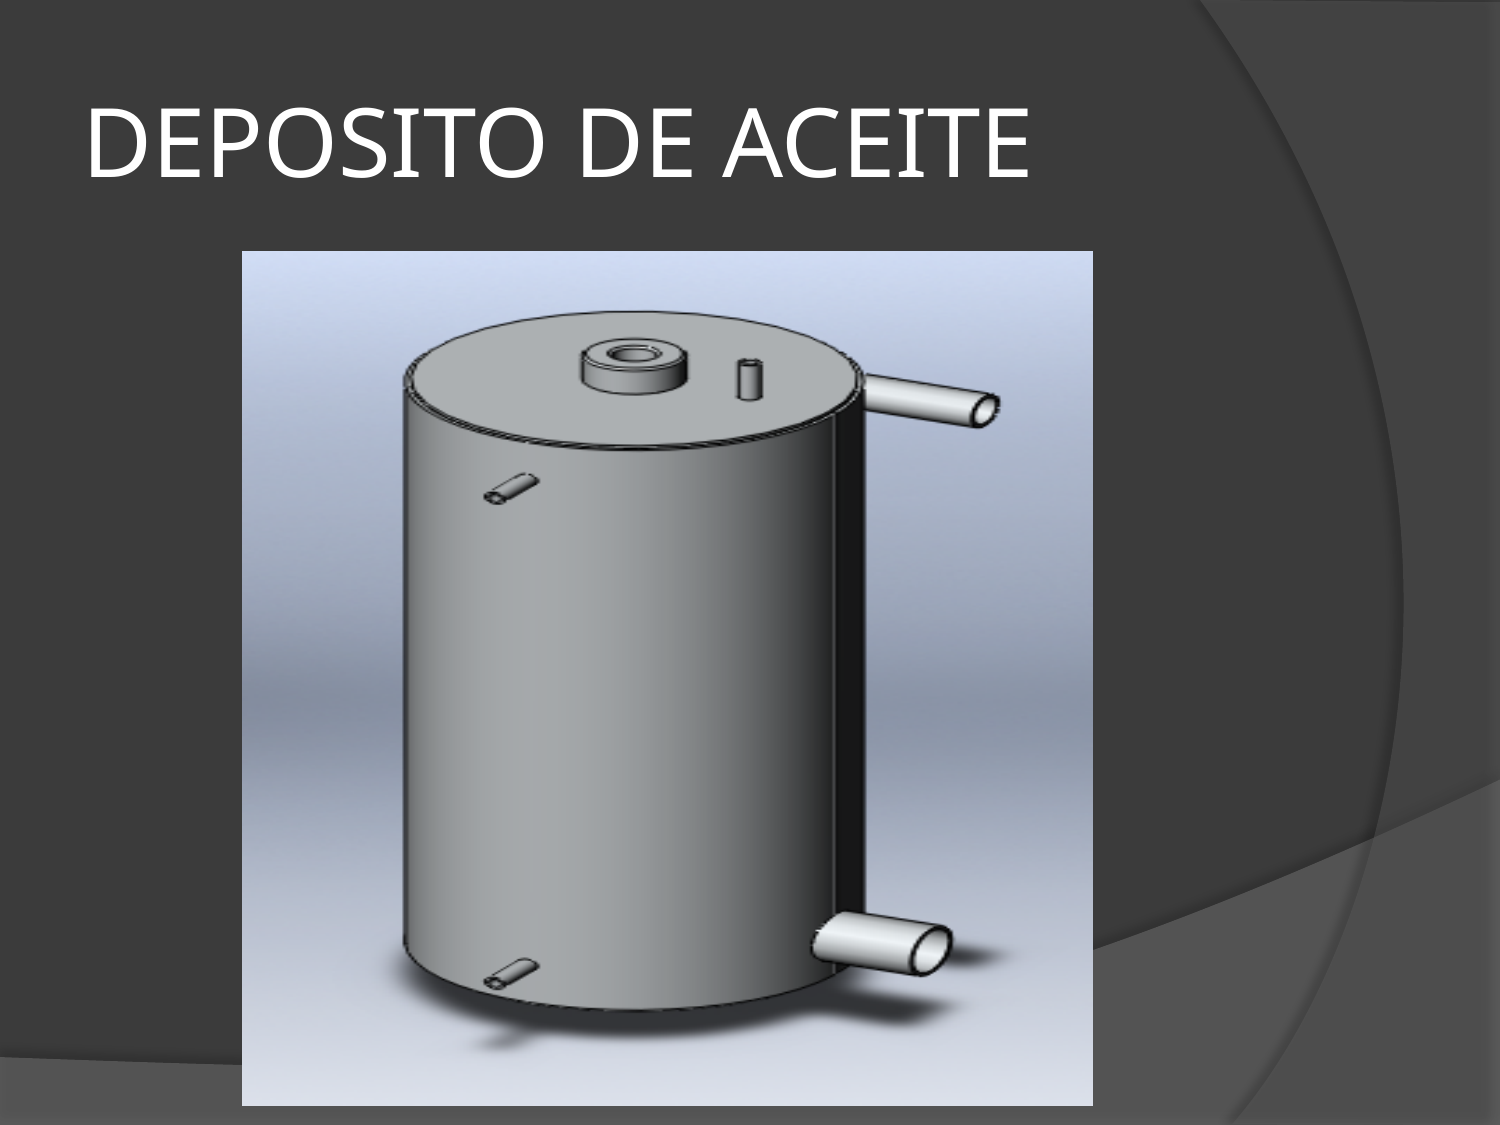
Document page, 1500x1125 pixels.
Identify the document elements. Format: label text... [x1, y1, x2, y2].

title DEPOSITO DE ACEITE [75, 45, 1300, 233]
picture [241, 251, 1093, 1107]
